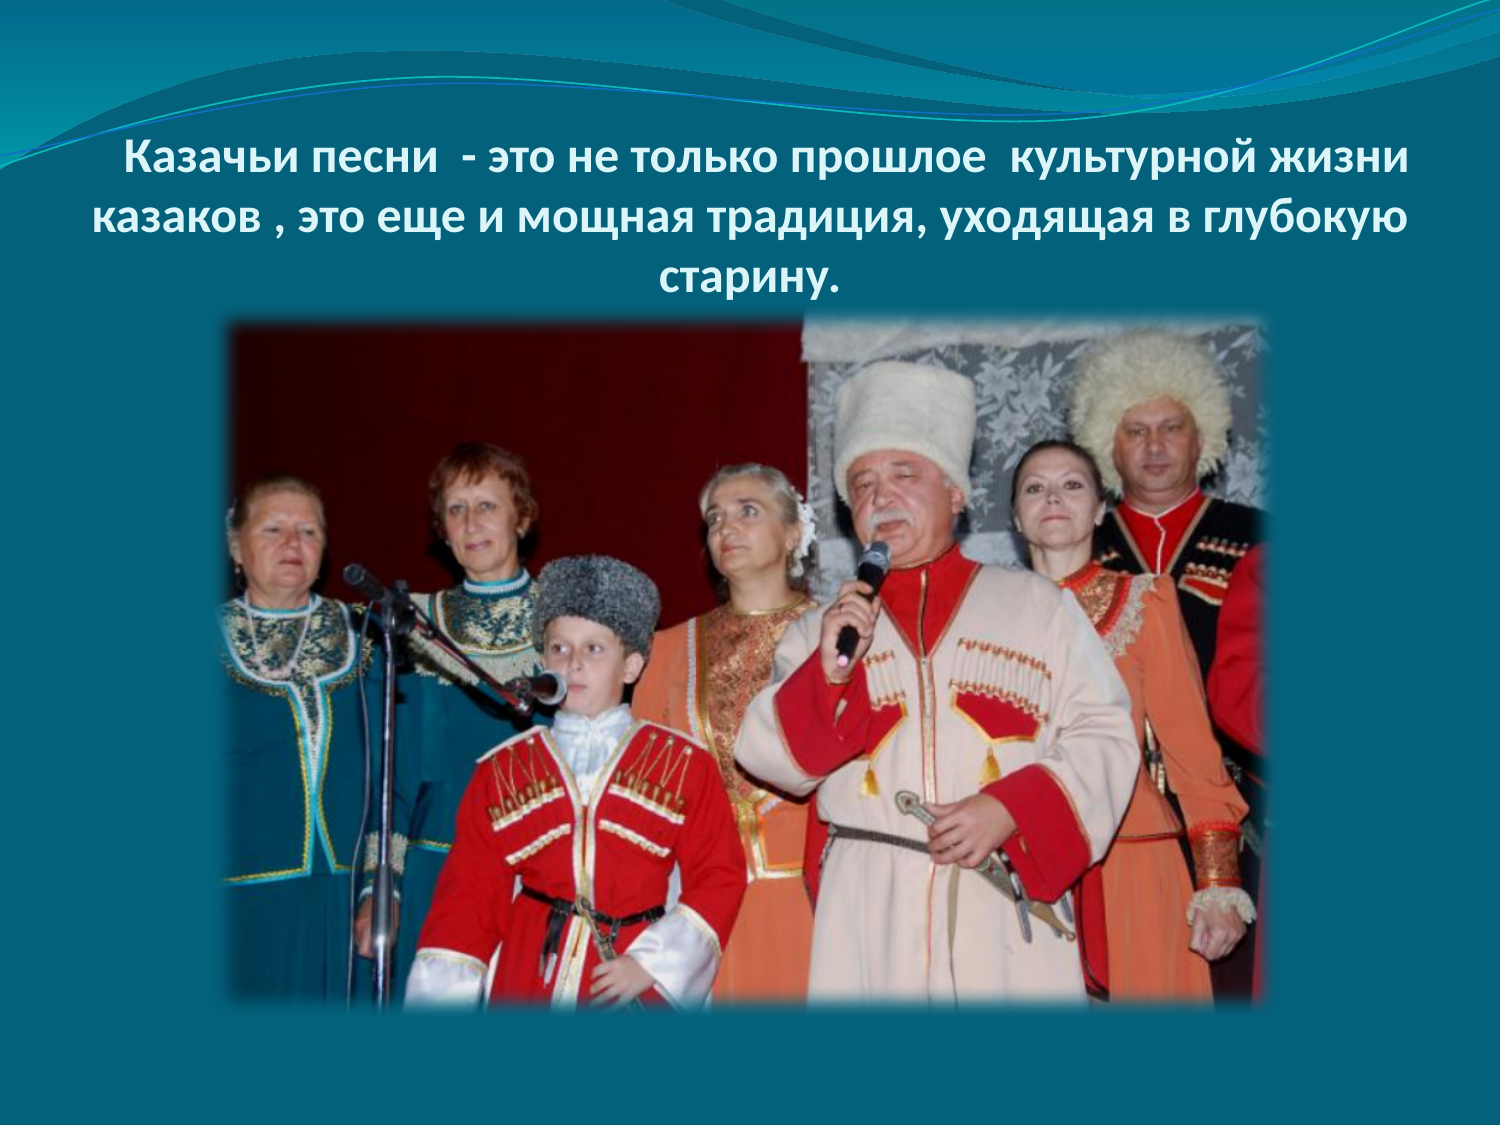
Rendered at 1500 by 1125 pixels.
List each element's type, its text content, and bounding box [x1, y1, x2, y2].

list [209, 304, 1279, 1020]
title Казачьи песни - это не только прошлое культурной жизни казаков , это еще и мощная традиция, уходящая в глубокую старину. [75, 115, 1425, 303]
